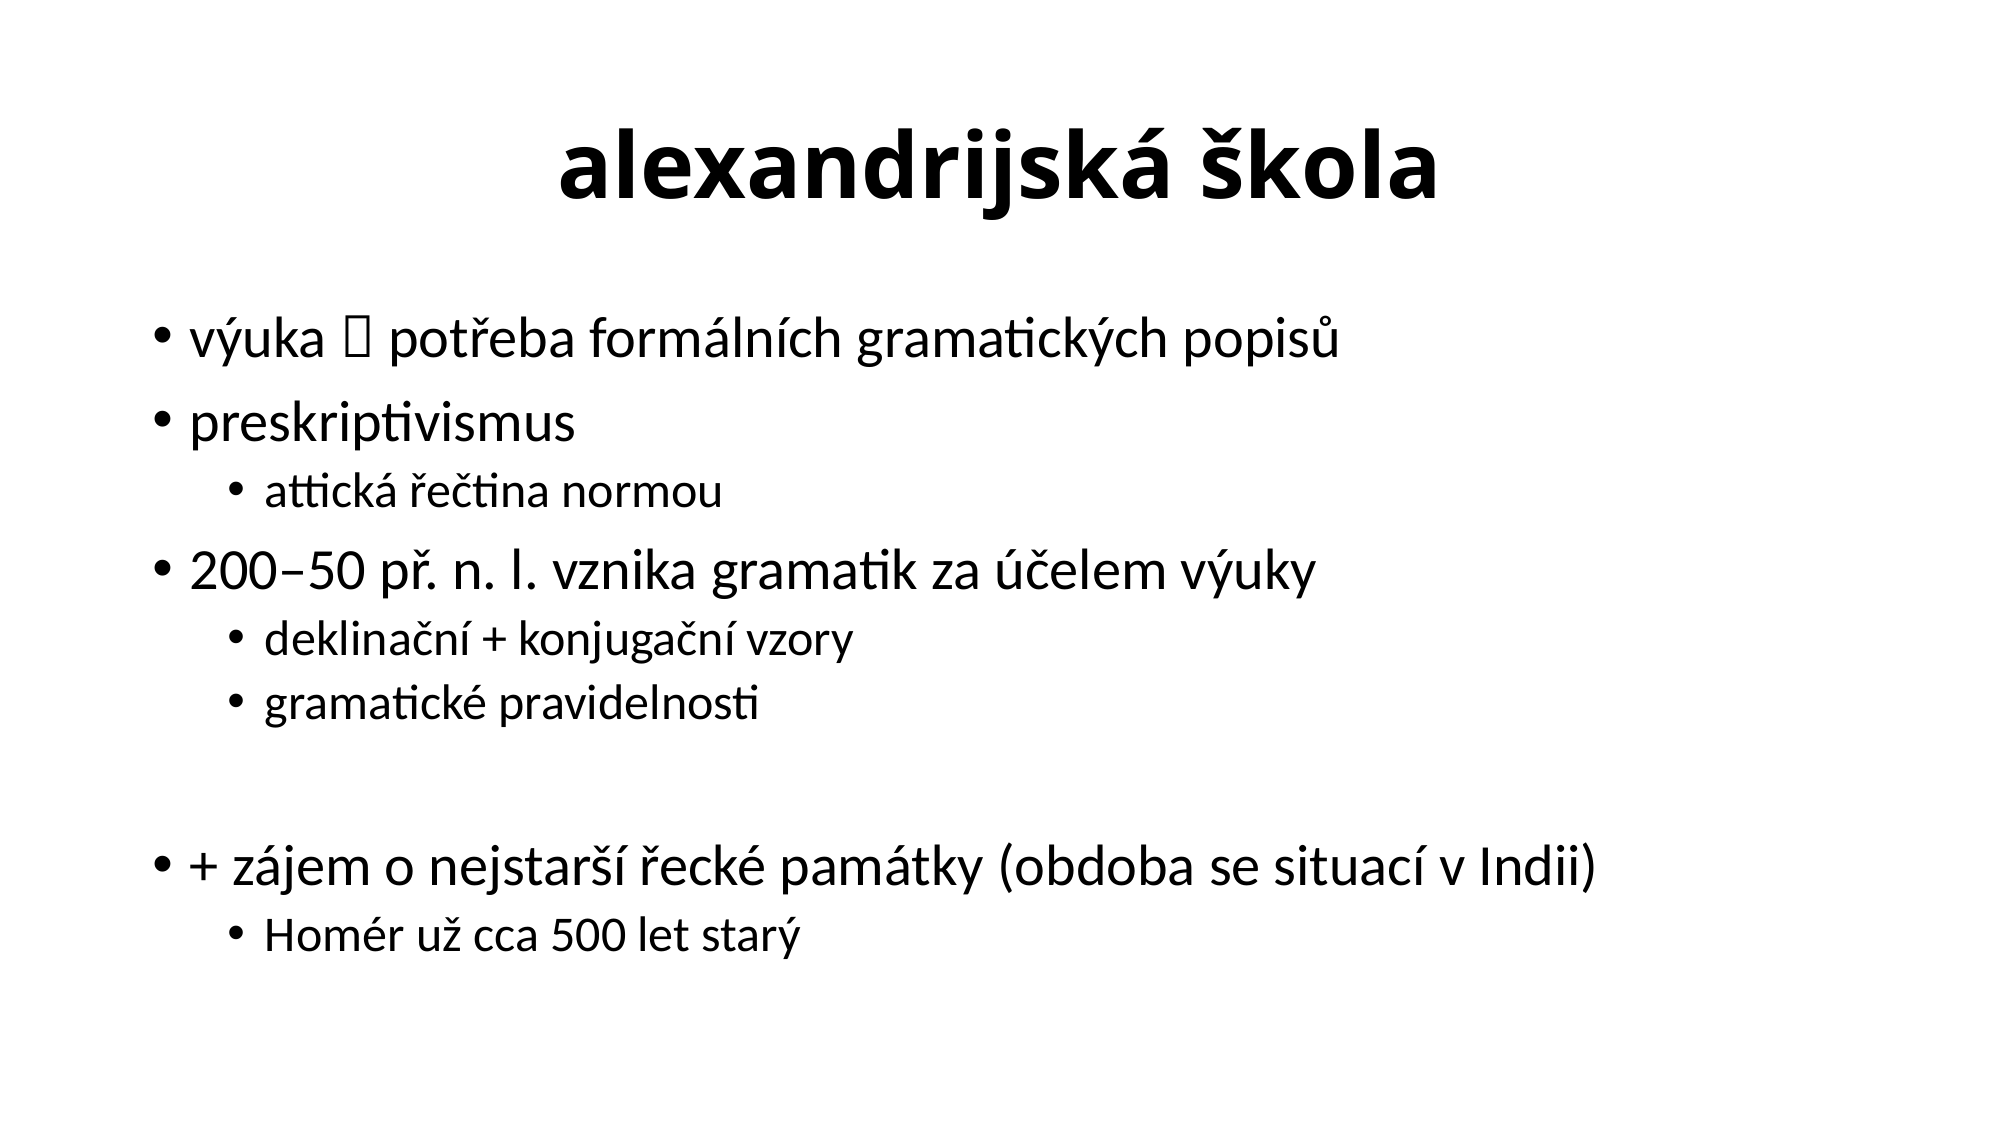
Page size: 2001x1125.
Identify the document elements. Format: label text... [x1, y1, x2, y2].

list výuka  potřeba formálních gramatických popisů preskriptivismus attická řečtina normou 200–50 př. n. l. vznika gramatik za účelem výuky deklinační + konjugační vzory gramatické pravidelnosti + zájem o nejstarší řecké památky (obdoba se situací v Indii) Homér už cca 500 let starý [137, 299, 1863, 1014]
title alexandrijská škola [137, 59, 1863, 278]
